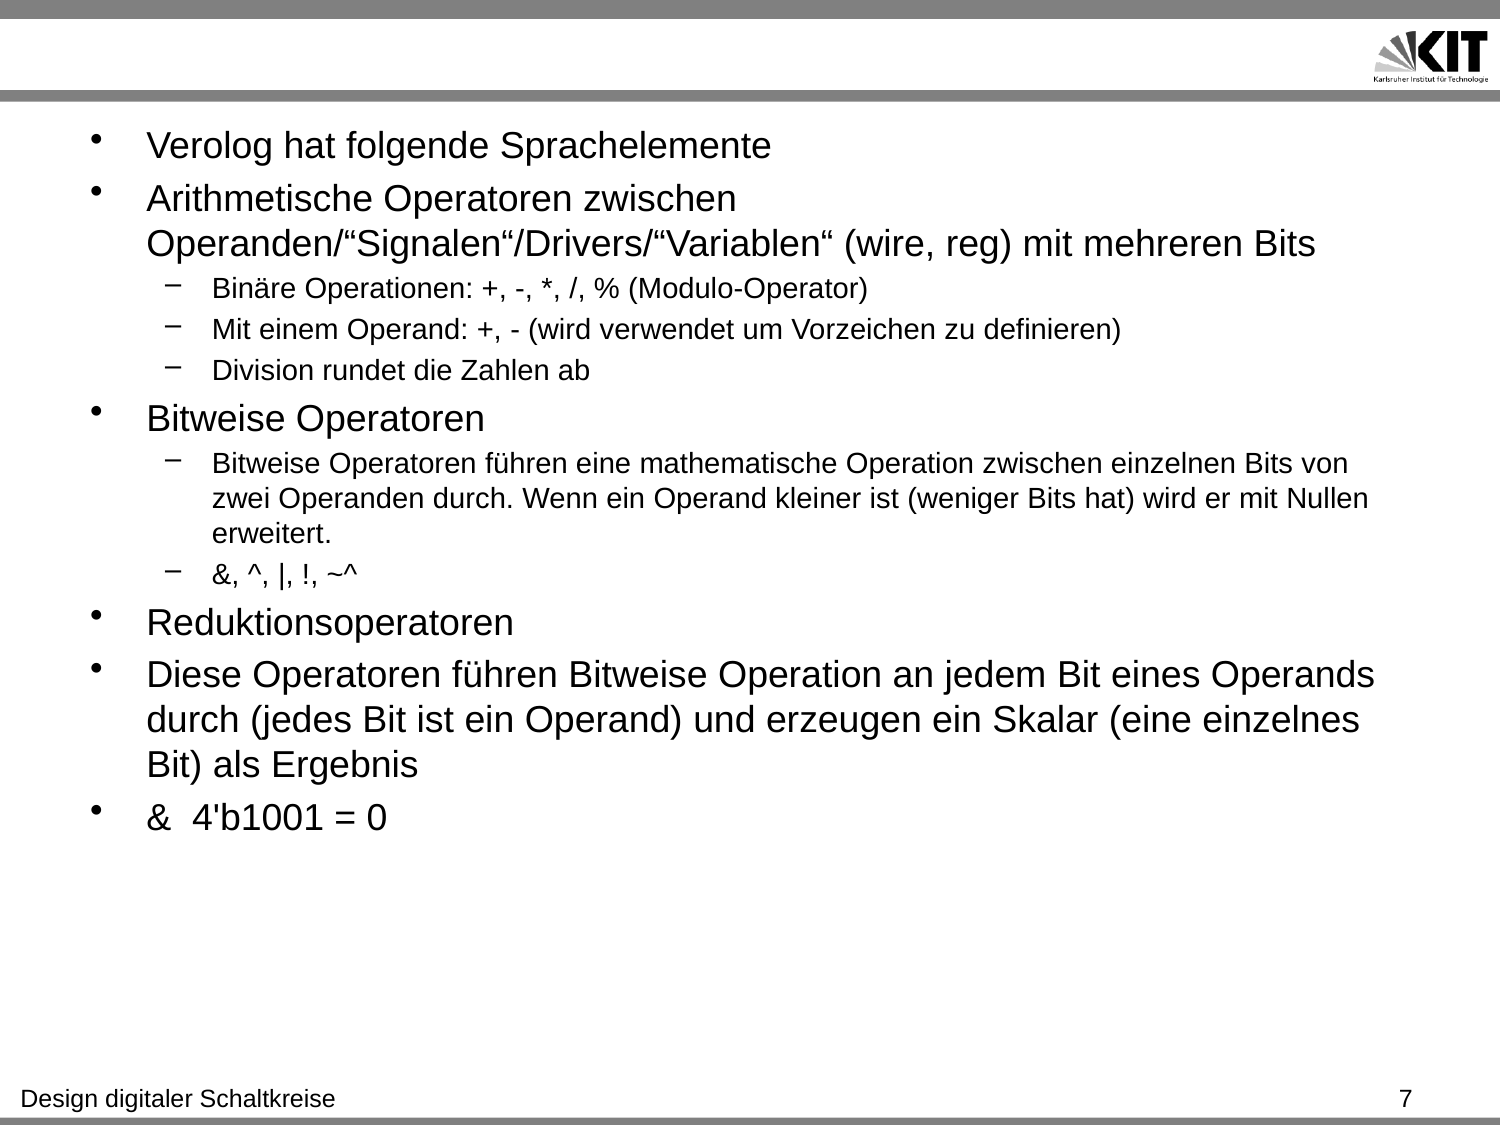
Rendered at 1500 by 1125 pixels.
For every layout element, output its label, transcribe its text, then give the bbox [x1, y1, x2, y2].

picture [1374, 31, 1488, 83]
list Verolog hat folgende Sprachelemente Arithmetische Operatoren zwischen Operanden/“Signalen“/Drivers/“Variablen“ (wire, reg) mit mehreren Bits Binäre Operationen: +, -, *, /, % (Modulo-Operator) Mit einem Operand: +, - (wird verwendet um Vorzeichen zu definieren) Division rundet die Zahlen ab Bitweise Operatoren Bitweise Operatoren führen eine mathematische Operation zwischen einzelnen Bits von zwei Operanden durch. Wenn ein Operand kleiner ist (weniger Bits hat) wird er mit Nullen erweitert. &, ^, |, !, ~^ Reduktionsoperatoren Diese Operatoren führen Bitweise Operation an jedem Bit eines Operands durch (jedes Bit ist ein Operand) und erzeugen ein Skalar (eine einzelnes Bit) als Ergebnis & 4'b1001 = 0 [75, 113, 1425, 1094]
